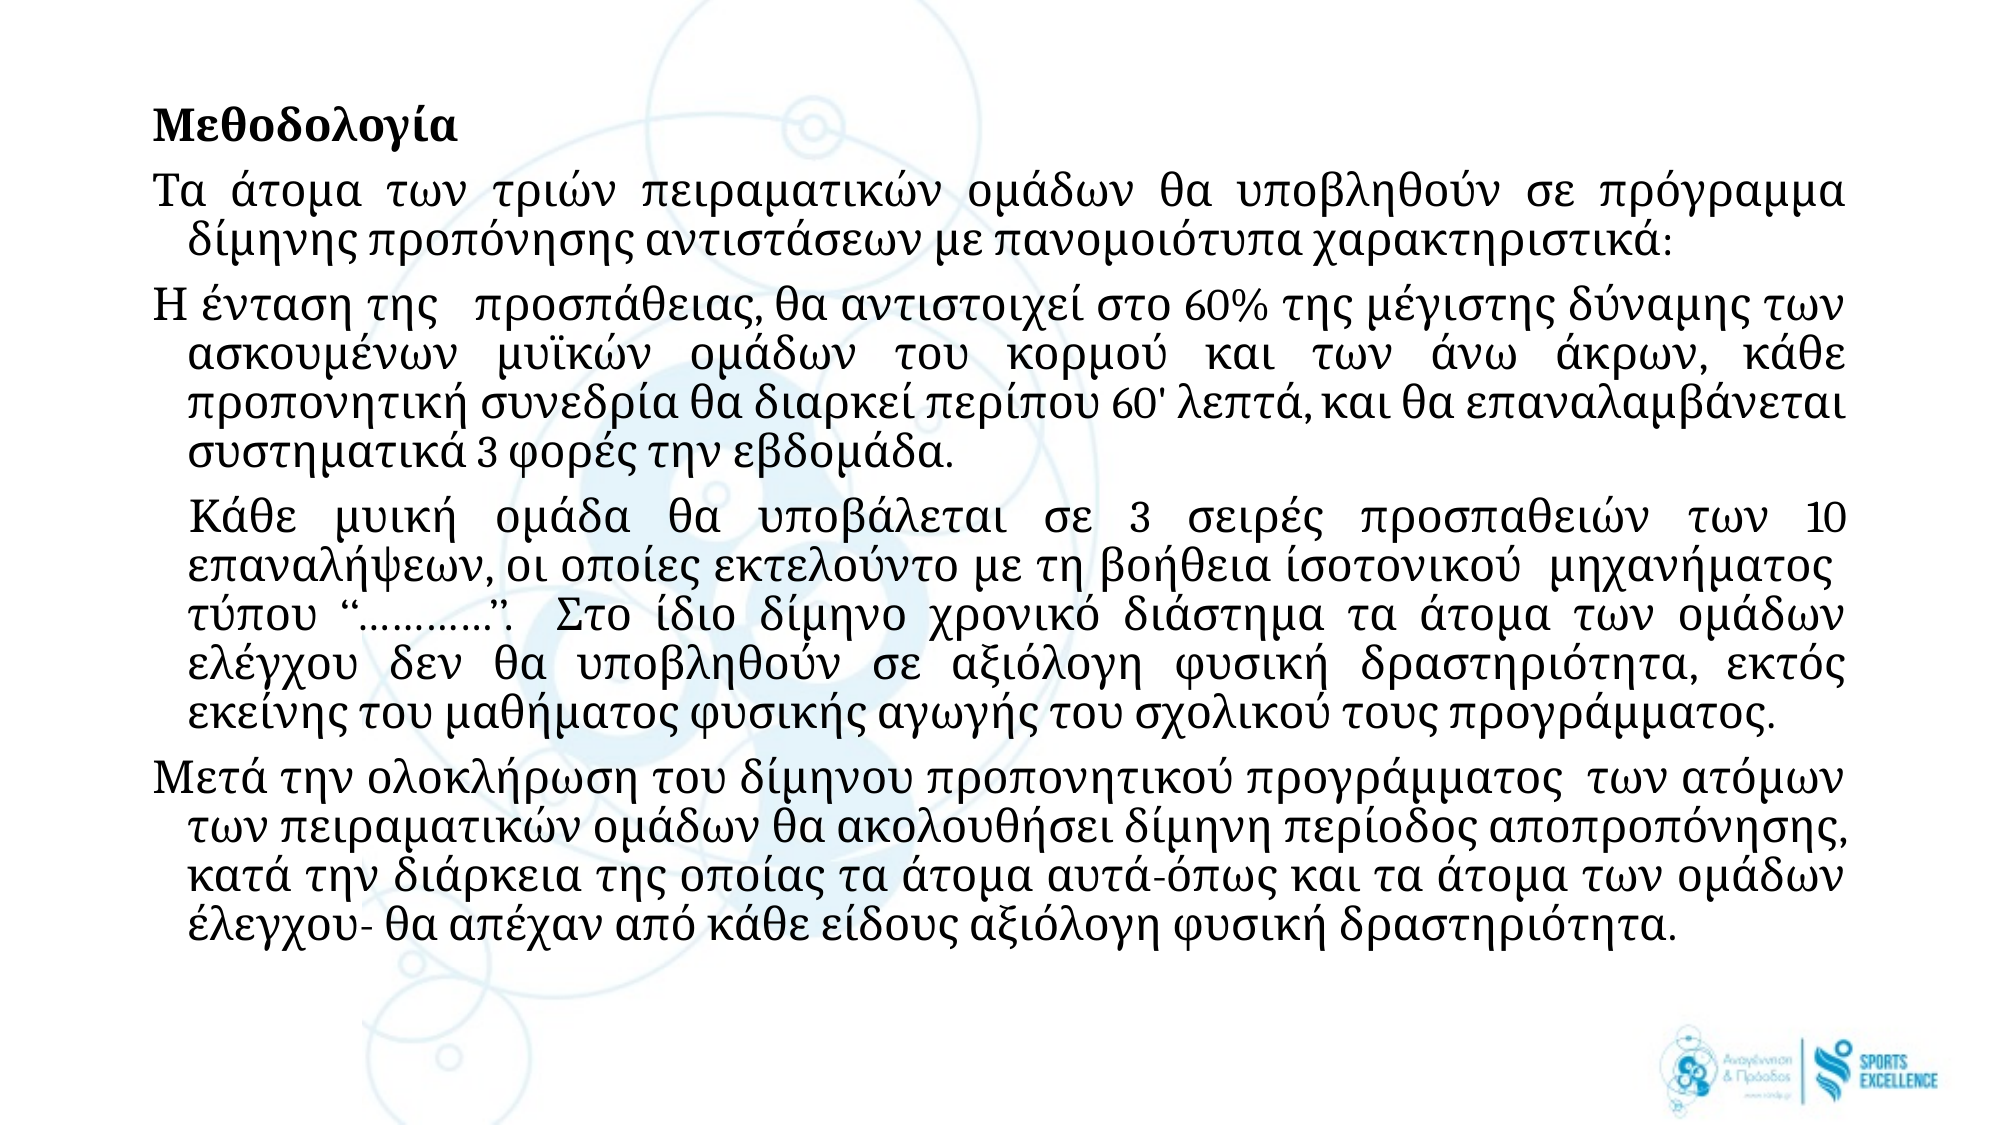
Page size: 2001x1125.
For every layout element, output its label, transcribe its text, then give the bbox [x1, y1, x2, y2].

picture [362, 0, 1955, 1125]
list Μεθοδολογία Τα άτομα των τριών πειραματικών ομάδων θα υποβληθούν σε πρόγραμμα δίμηνης προπόνησης αντιστάσεων με πανομοιότυπα χαρακτηριστικά: Η ένταση της προσπάθειας, θα αντιστοιχεί στο 60% της μέγιστης δύναμης των ασκουμένων μυϊκών ομάδων του κορμού και των άνω άκρων, κάθε προπονητική συνεδρία θα διαρκεί περίπου 60' λεπτά, και θα επαναλαμβάνεται συστηματικά 3 φορές την εβδομάδα. Κάθε μυική ομάδα θα υποβάλεται σε 3 σειρές προσπαθειών των 10 επαναλήψεων, οι οποίες εκτελούντο με τη βοήθεια ίσοτονικού μηχανήματος τύπου ‘‘…………’’. Στο ίδιο δίμηνο χρονικό διάστημα τα άτομα των ομάδων ελέγχου δεν θα υποβληθούν σε αξιόλογη φυσική δραστηριότητα, εκτός εκείνης του μαθήματος φυσικής αγωγής του σχολικού τους προγράμματος. Μετά την ολοκλήρωση του δίμηνου προπονητικού προγράμματος των ατόμων των πειραματικών ομάδων θα ακολουθήσει δίμηνη περίοδος αποπροπόνησης, κατά την διάρκεια της οποίας τα άτομα αυτά-όπως και τα άτομα των ομάδων έλεγχου- θα απέχαν από κάθε είδους αξιόλογη φυσική δραστηριότητα. [137, 94, 1863, 1014]
